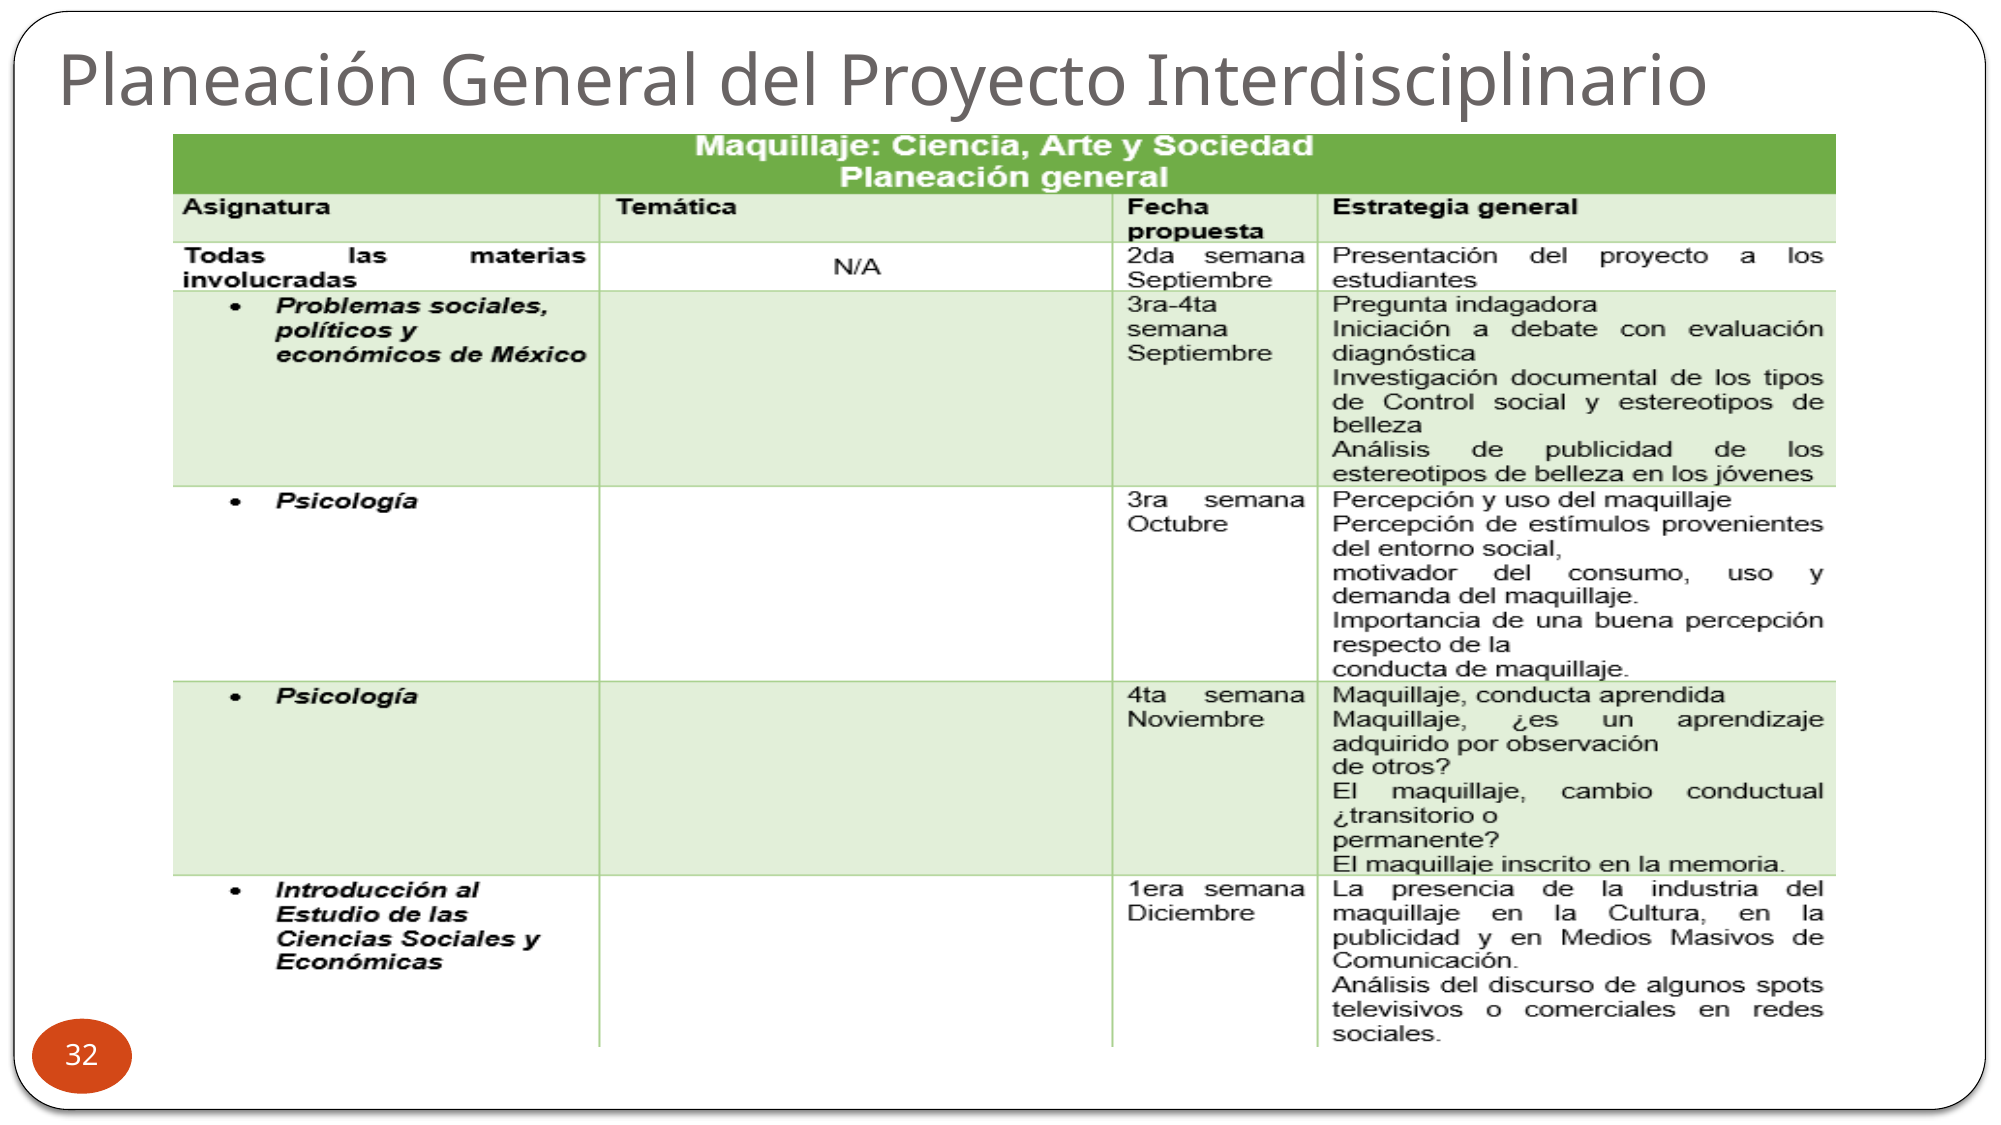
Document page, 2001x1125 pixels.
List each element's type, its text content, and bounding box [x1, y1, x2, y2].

slide_number 32 [32, 1018, 132, 1094]
title Planeación General del Proyecto Interdisciplinario [43, 19, 1744, 135]
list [172, 134, 1836, 1048]
